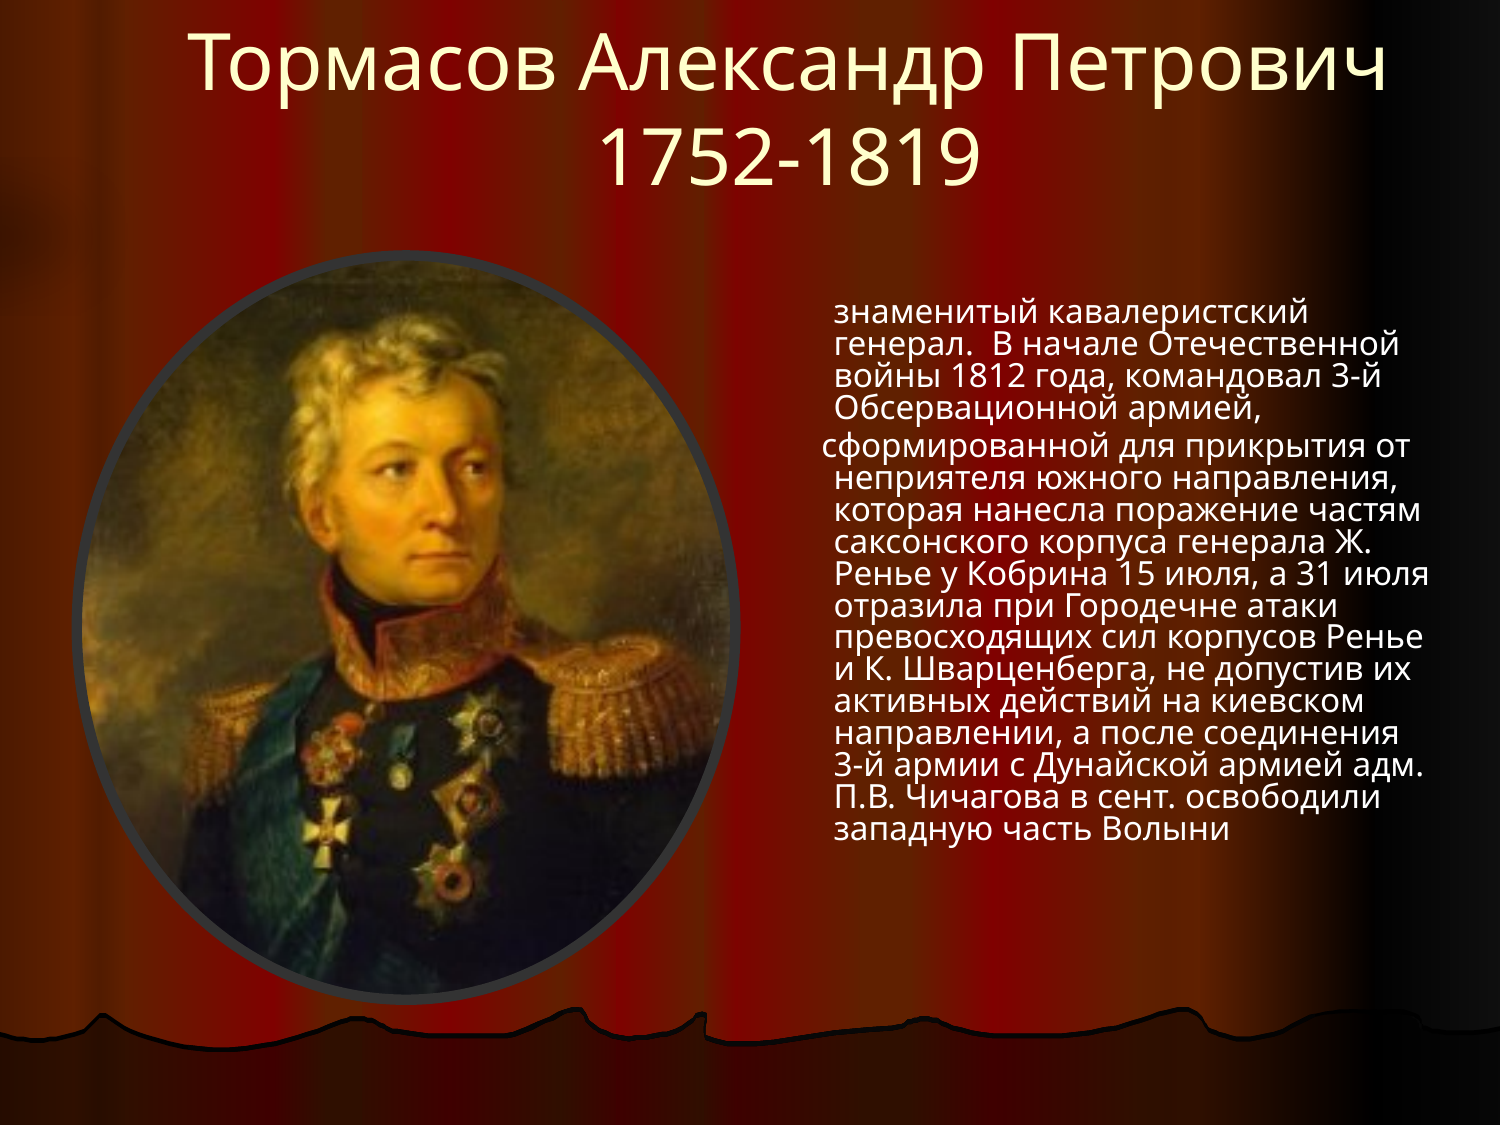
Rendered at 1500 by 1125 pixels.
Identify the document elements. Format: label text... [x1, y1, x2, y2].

list знаменитый кавалеристский генерал. В начале Отечественной войны 1812 года, командовал 3-й Обсервационной армией, сформированной для прикрытия от неприятеля южного направления, которая нанесла поражение частям саксонского корпуса генерала Ж. Ренье у Кобрина 15 июля, а 31 июля отразила при Городечне атаки превосходящих сил корпусов Ренье и К. Шварценберга, не допустив их активных действий на киевском направлении, а после соединения 3-й армии с Дунайской армией адм. П.В. Чичагова в сент. освободили западную часть Волыни [762, 262, 1447, 1125]
picture [76, 255, 736, 1000]
title Тормасов Александр Петрович 1752-1819 [29, 31, 1500, 182]
